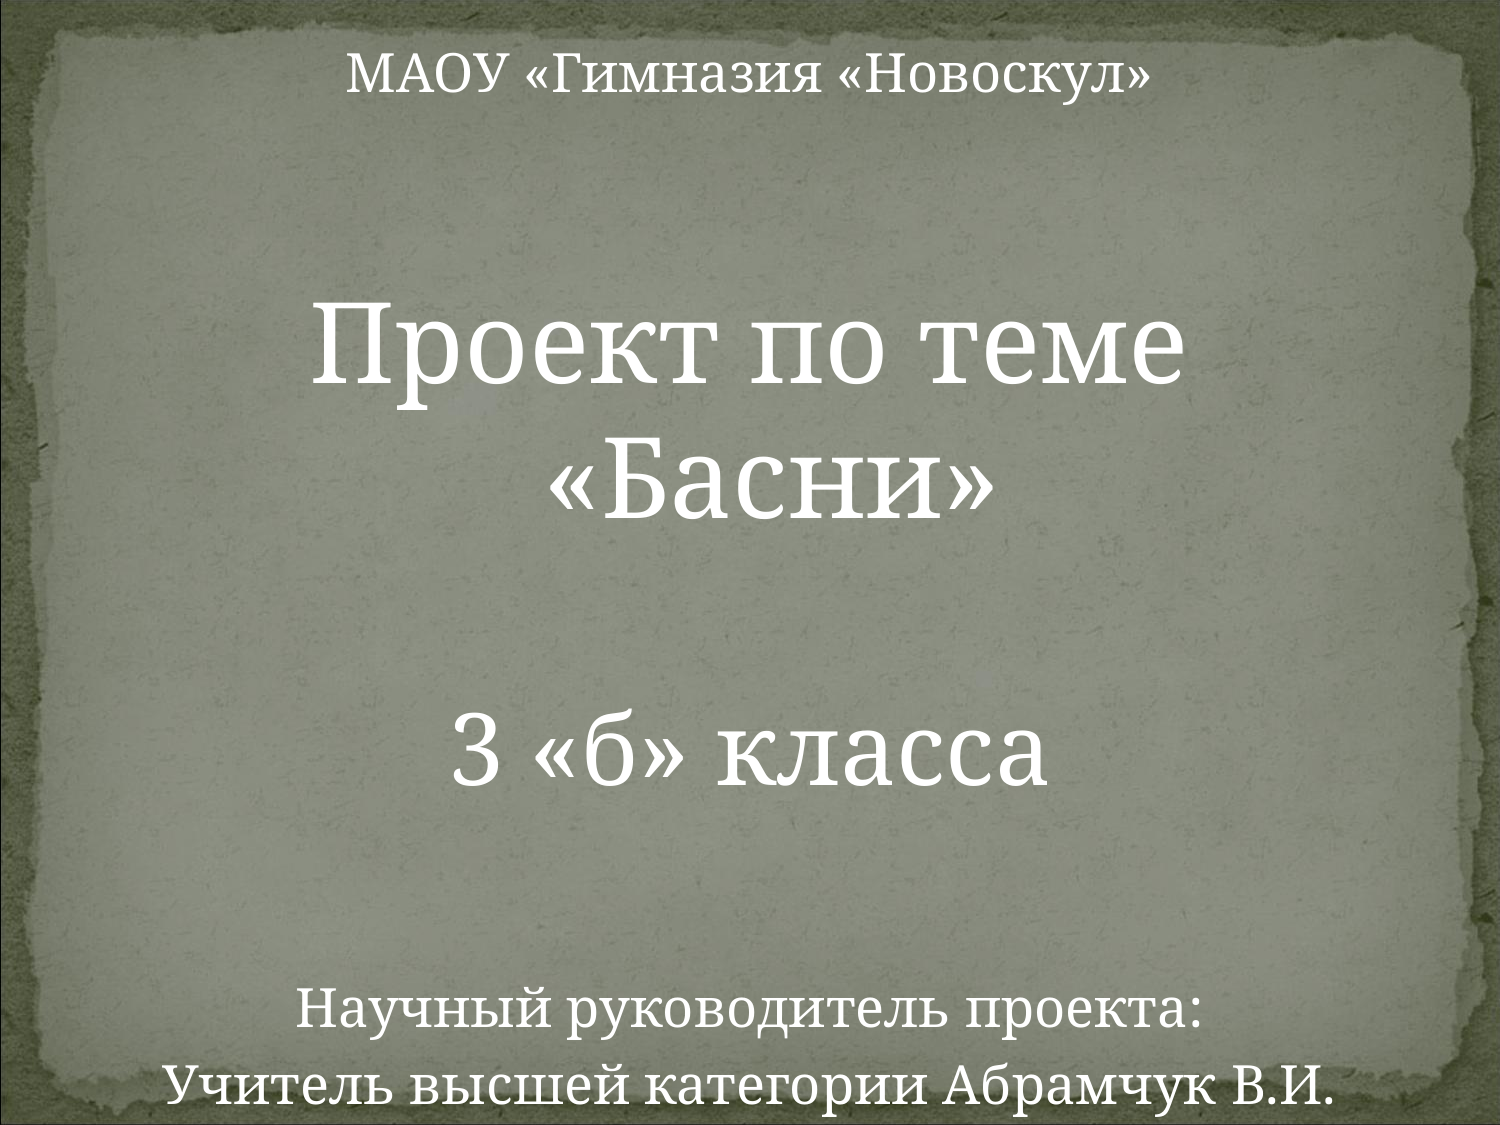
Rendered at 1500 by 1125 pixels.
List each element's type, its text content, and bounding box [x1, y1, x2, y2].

list МАОУ «Гимназия «Новоскул» Проект по теме «Басни» 3 «б» класса Научный руководитель проекта: Учитель высшей категории Абрамчук В.И. [74, 30, 1426, 1001]
picture [0, 0, 1500, 1125]
